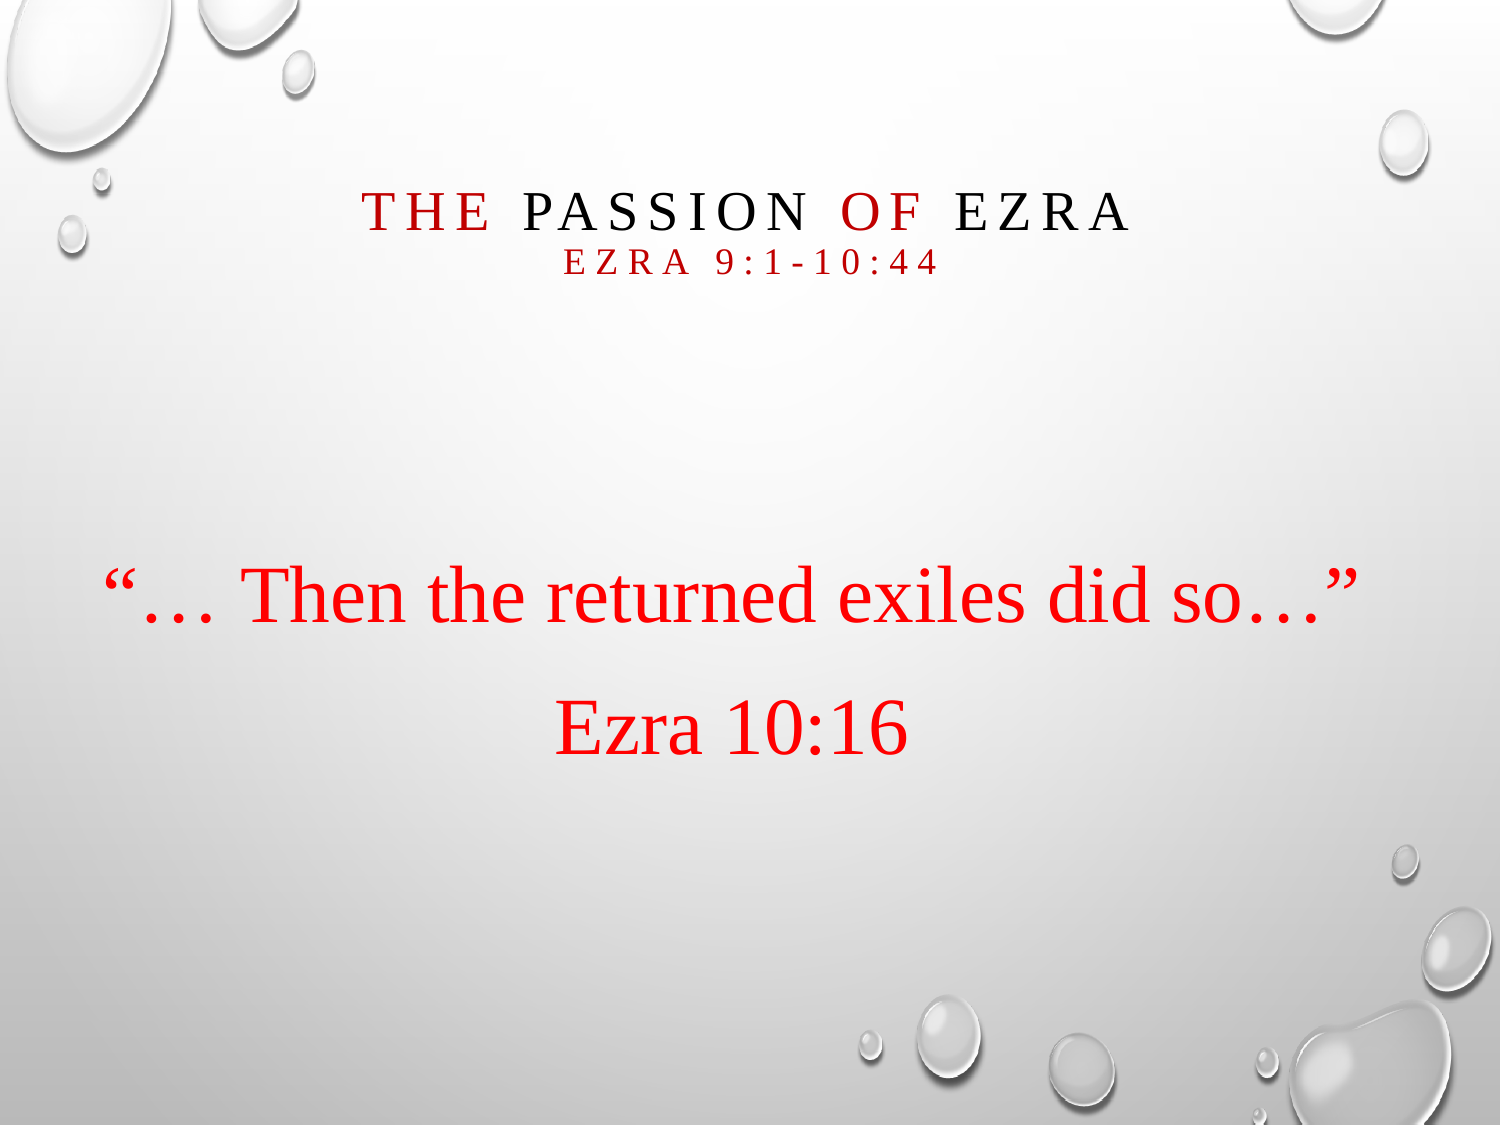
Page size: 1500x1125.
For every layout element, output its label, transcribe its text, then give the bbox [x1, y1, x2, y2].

title The passion of Ezra Ezra 9:1-10:44 [112, 101, 1388, 364]
picture [0, 0, 1500, 1125]
list “… Then the returned exiles did so…” Ezra 10:16 [76, 513, 1388, 784]
